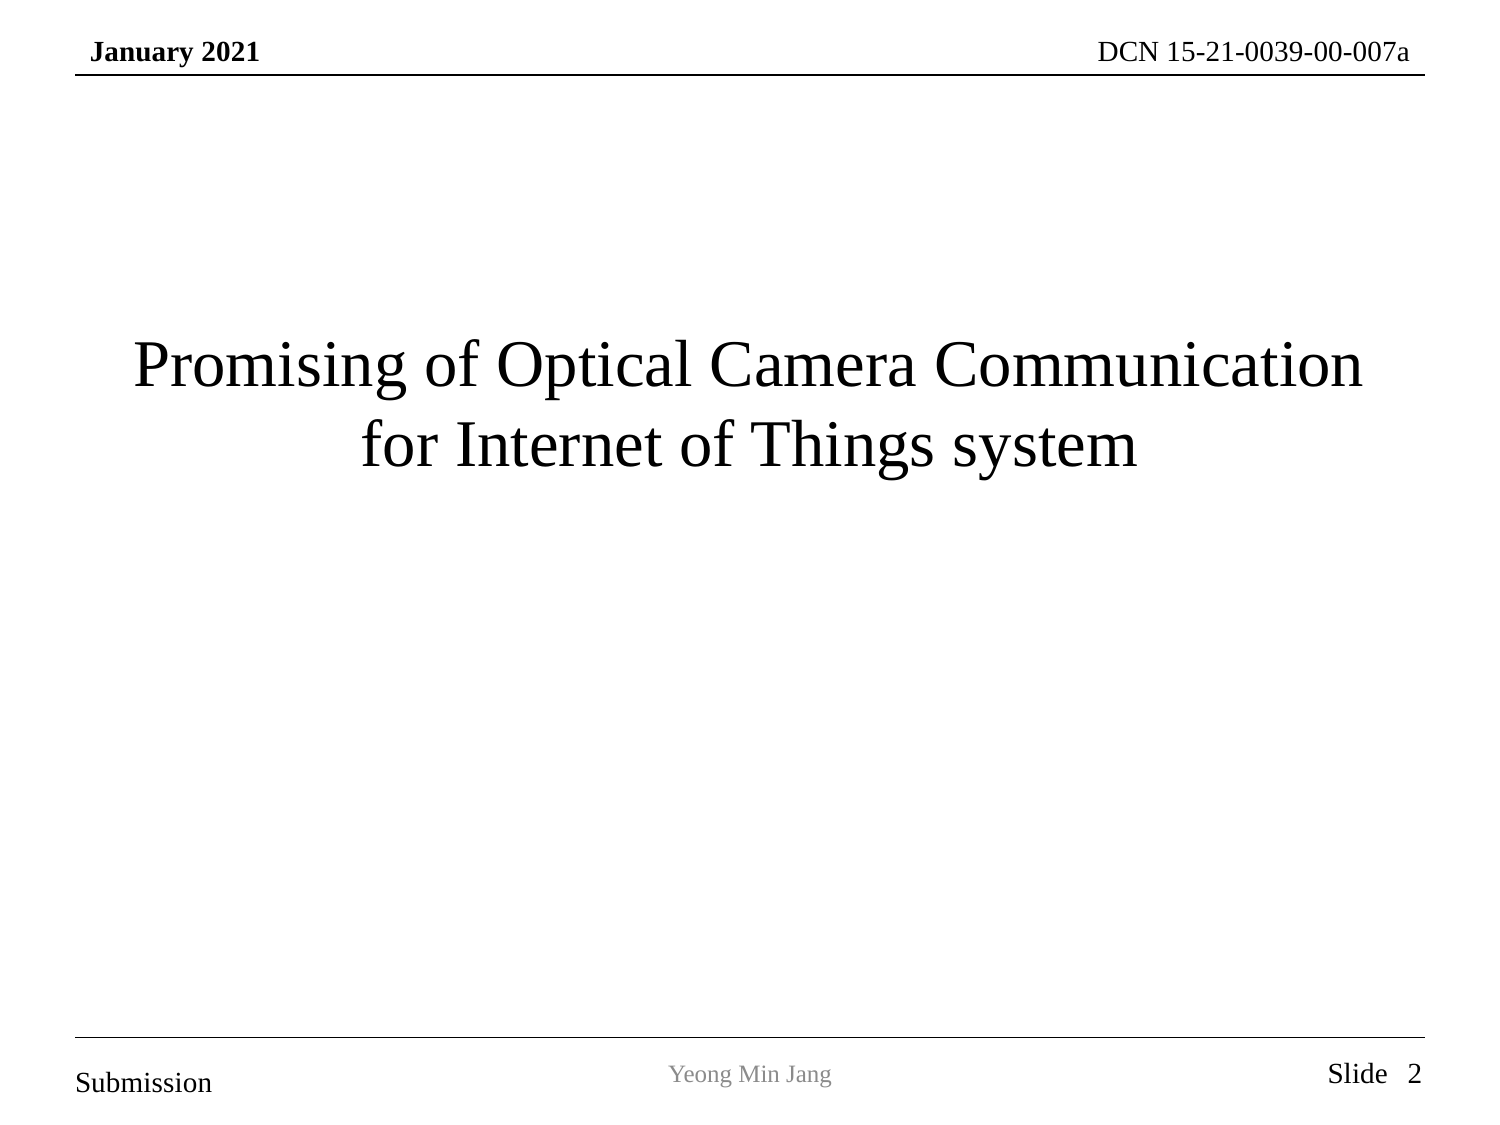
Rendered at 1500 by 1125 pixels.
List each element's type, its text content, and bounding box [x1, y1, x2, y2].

text_box Promising of Optical Camera Communication for Internet of Things system [87, 312, 1413, 613]
